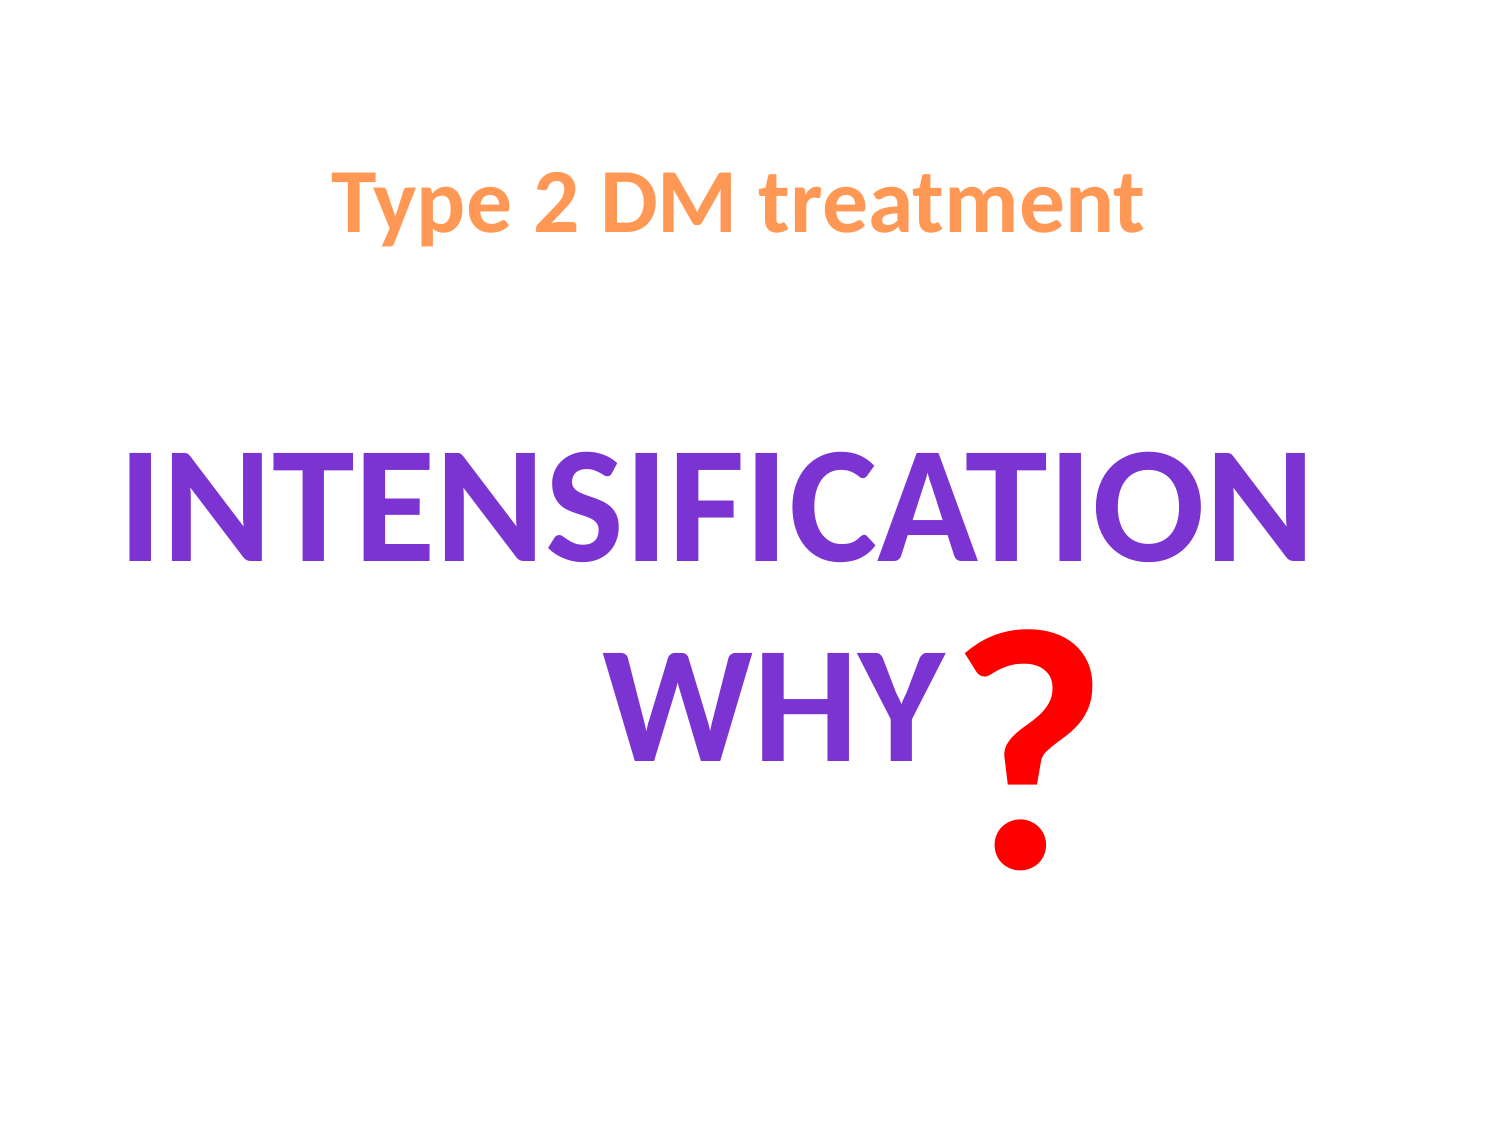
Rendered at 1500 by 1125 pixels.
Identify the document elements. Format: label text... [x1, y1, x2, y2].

text_box Intensification why [103, 387, 1331, 803]
text_box ? [933, 515, 1124, 946]
text_box Type 2 DM treatment [316, 133, 1162, 259]
